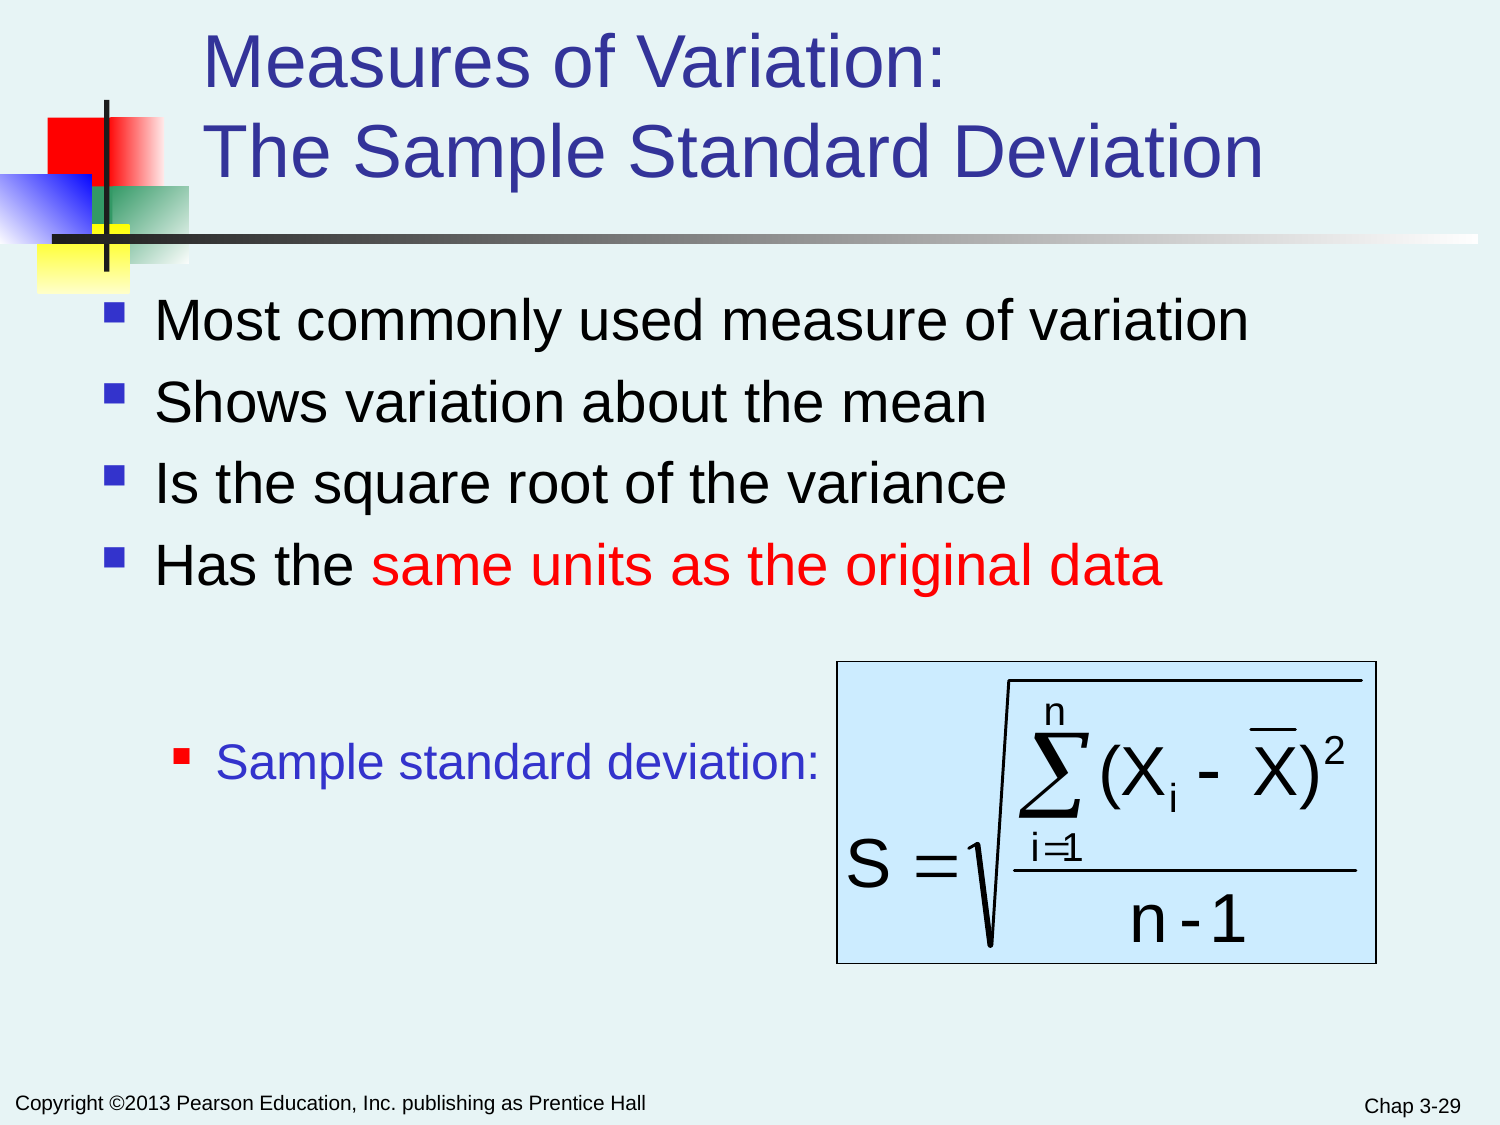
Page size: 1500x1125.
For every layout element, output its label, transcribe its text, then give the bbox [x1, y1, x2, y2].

slide_number Chap 3-29 [1124, 1071, 1476, 1125]
footer Copyright ©2013 Pearson Education, Inc. publishing as Prentice Hall [0, 1082, 788, 1125]
list Most commonly used measure of variation Shows variation about the mean Is the square root of the variance Has the same units as the original data Sample standard deviation: [87, 274, 1463, 1019]
title Measures of Variation: The Sample Standard Deviation [188, 37, 1401, 201]
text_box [837, 662, 1376, 964]
